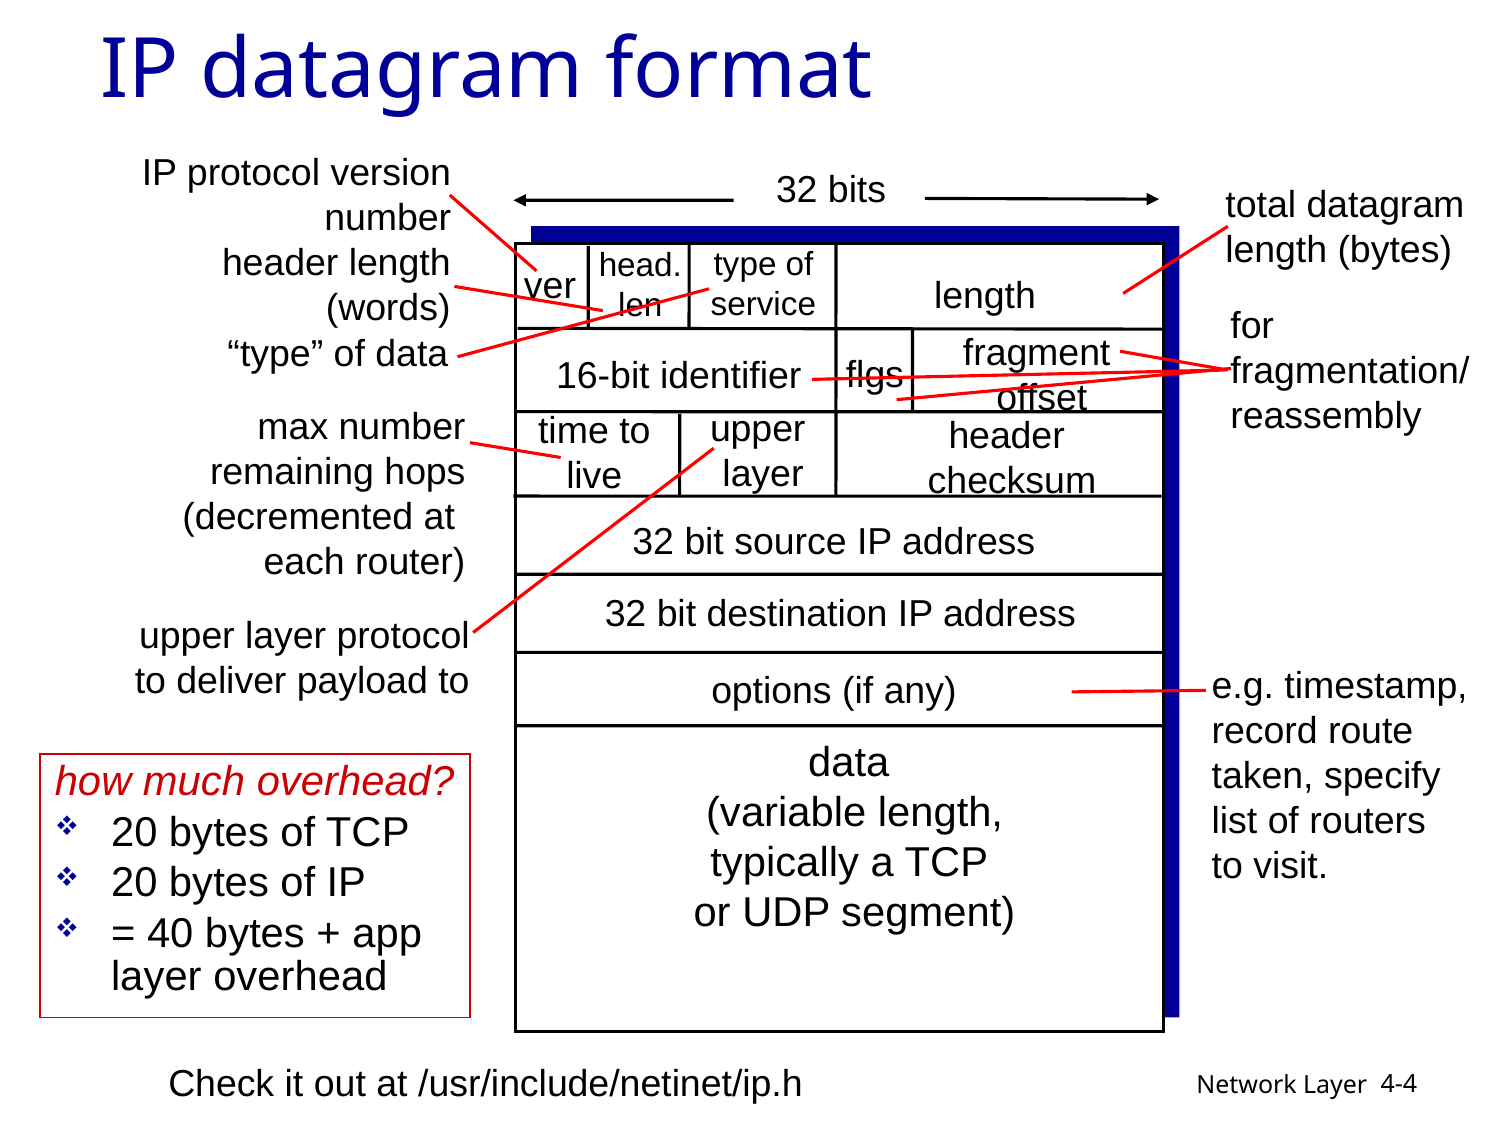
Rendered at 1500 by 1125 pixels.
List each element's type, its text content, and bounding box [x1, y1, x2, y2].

text_box how much overhead? 20 bytes of TCP 20 bytes of IP = 40 bytes + app layer overhead [40, 753, 470, 1018]
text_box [166, 394, 561, 591]
slide_number 4-4 [1365, 1059, 1477, 1106]
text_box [1122, 172, 1481, 291]
text_box Check it out at /usr/include/netinet/ip.h [153, 1051, 819, 1112]
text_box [119, 447, 715, 710]
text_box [206, 230, 604, 293]
footer Network Layer [907, 1060, 1383, 1109]
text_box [811, 292, 1486, 444]
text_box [211, 288, 710, 382]
title IP datagram format [85, 0, 1361, 129]
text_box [502, 157, 1180, 1033]
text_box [125, 140, 537, 271]
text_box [1071, 653, 1484, 895]
